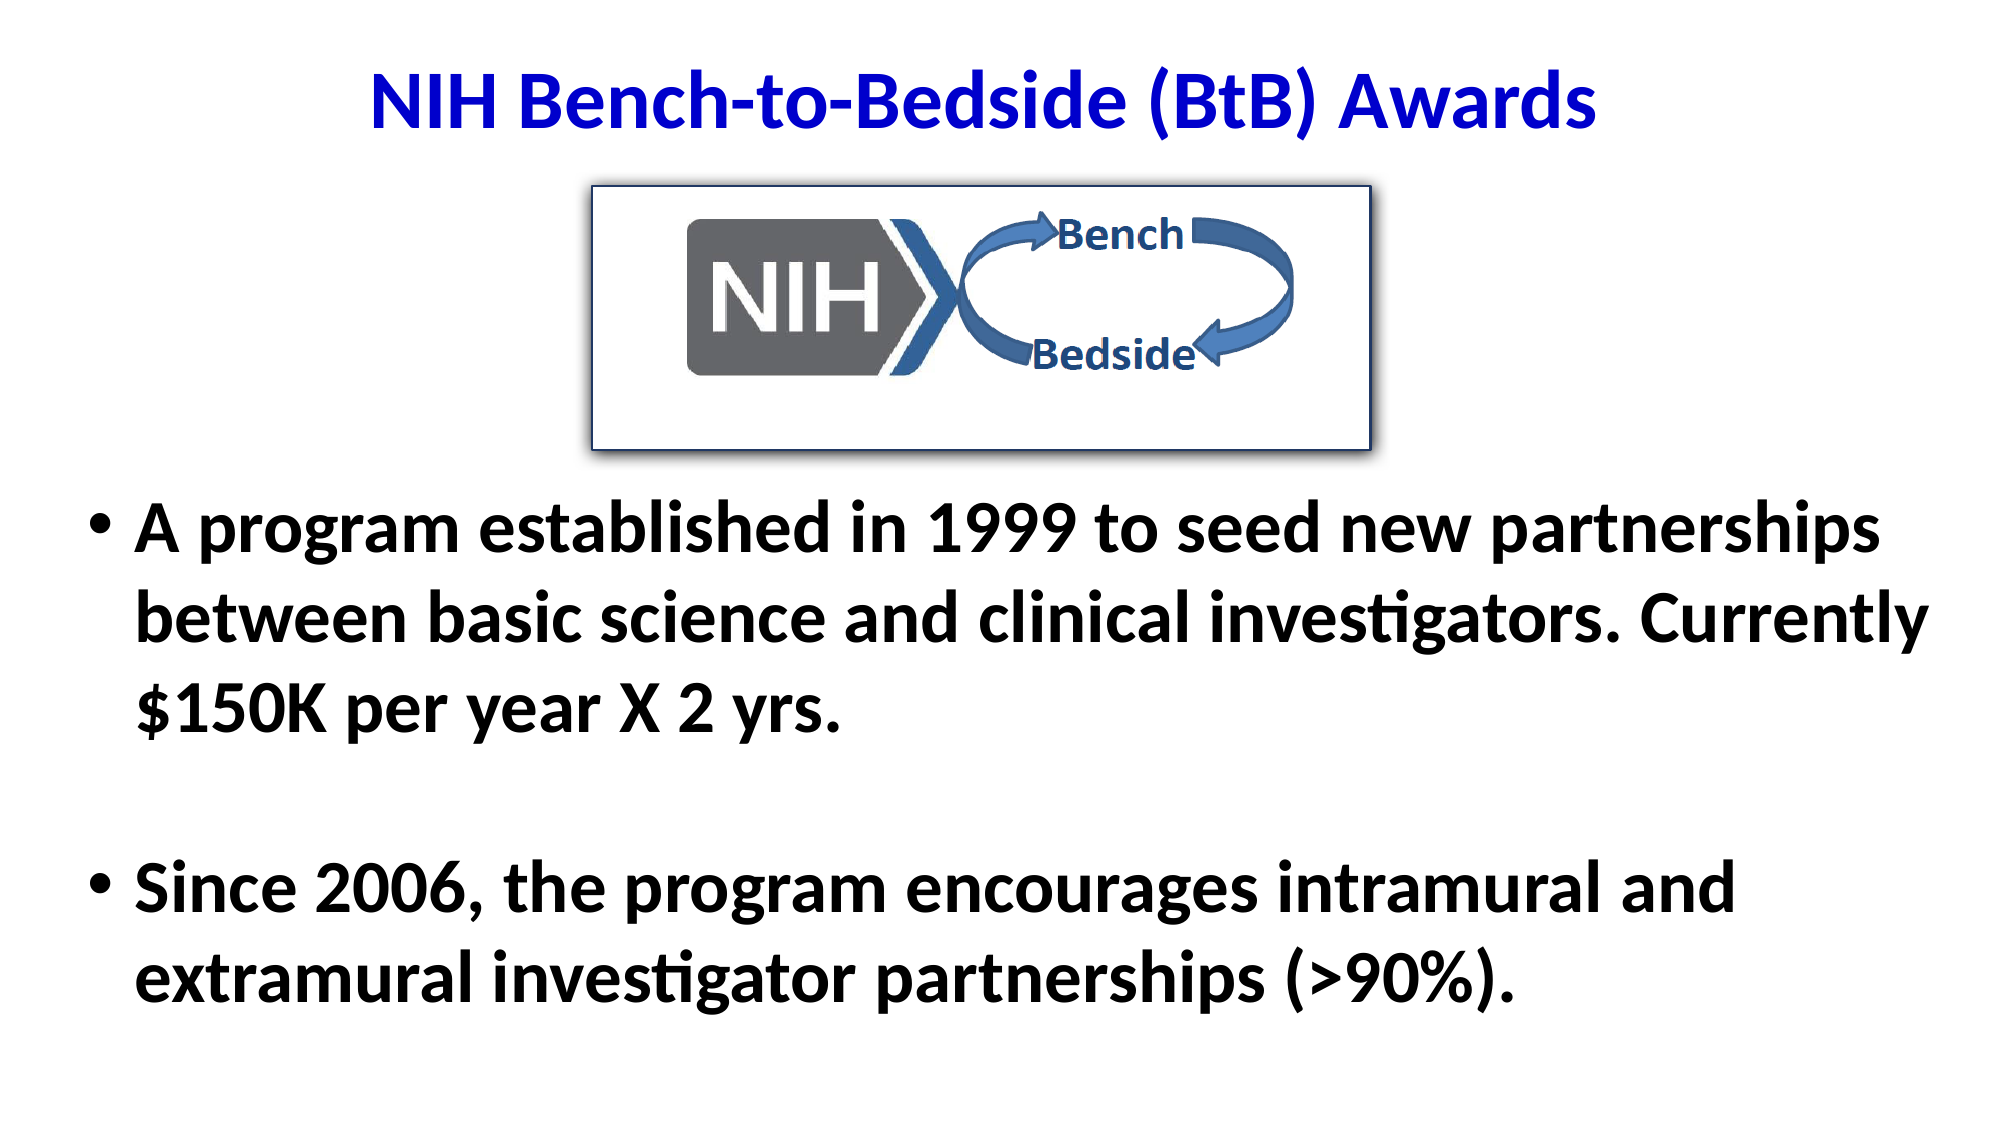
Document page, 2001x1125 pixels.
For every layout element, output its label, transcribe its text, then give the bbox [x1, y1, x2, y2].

title NIH Bench-to-Bedside (BtB) Awards [121, 0, 1847, 211]
text_box A program established in 1999 to seed new partnerships between basic science and clinical investigators. Currently $150K per year X 2 yrs. Since 2006, the program encourages intramural and extramural investigator partnerships (>90%). [73, 469, 2000, 1025]
picture [593, 186, 1370, 449]
